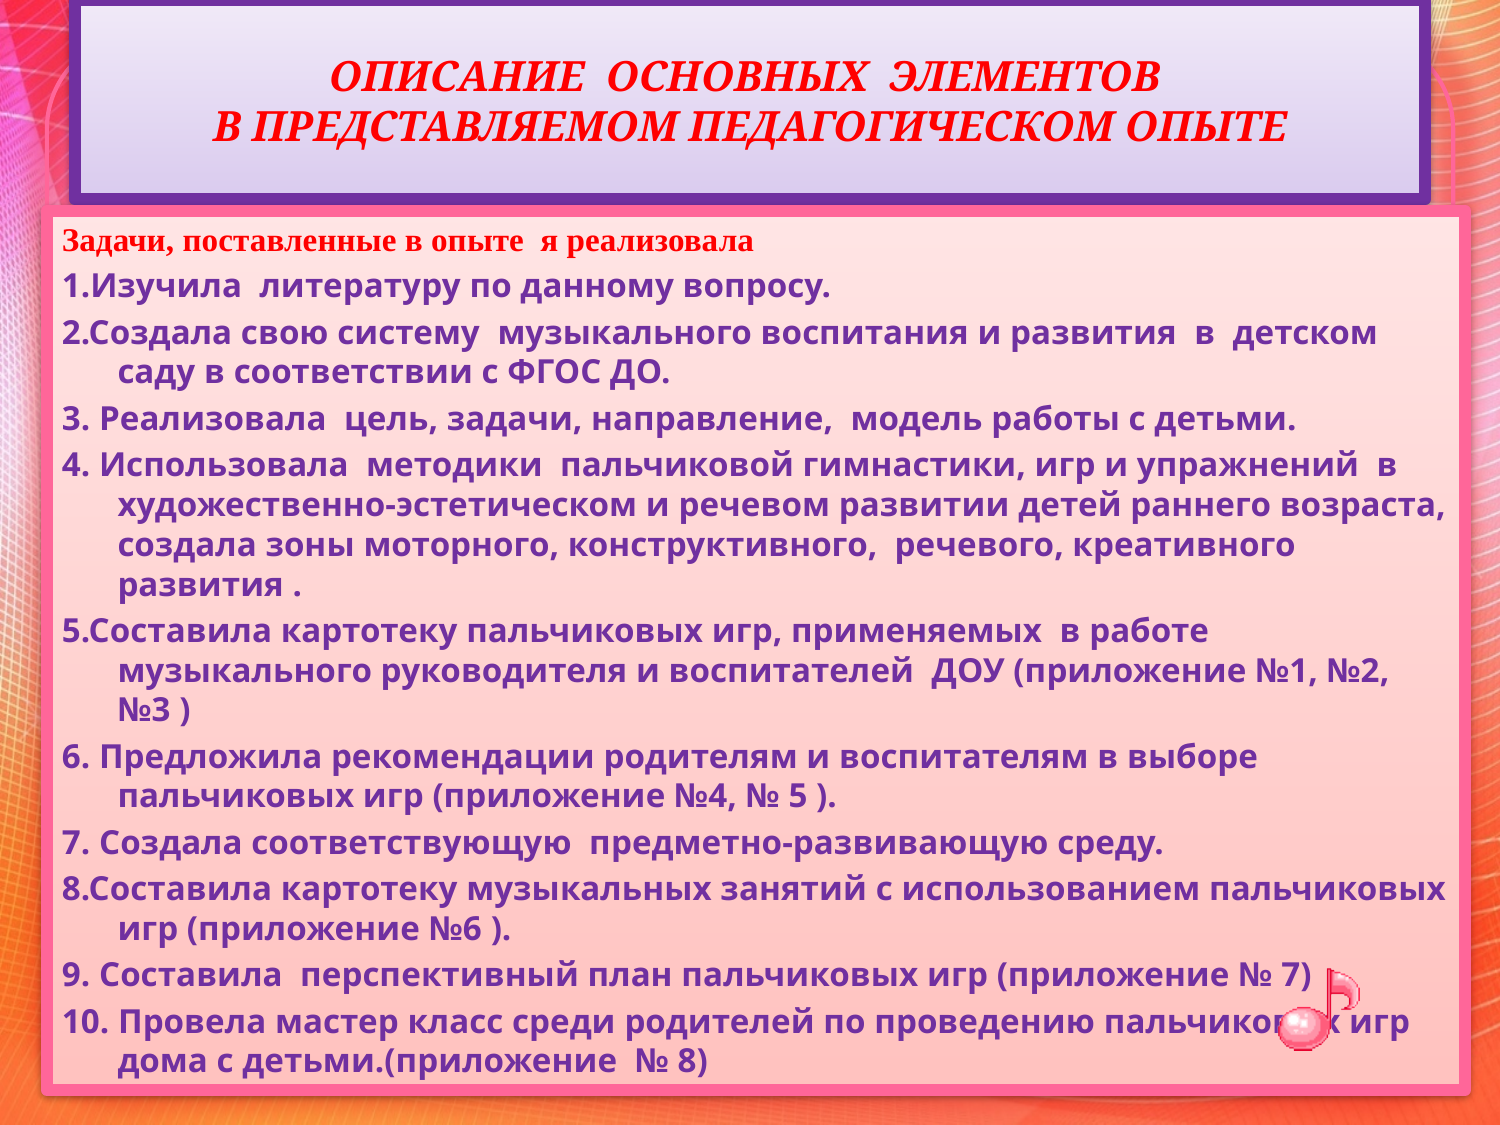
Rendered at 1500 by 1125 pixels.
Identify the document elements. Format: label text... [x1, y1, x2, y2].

list Задачи, поставленные в опыте я реализовала 1.Изучила литературу по данному вопросу. 2.Создала свою систему музыкального воспитания и развития в детском саду в соответствии с ФГОС ДО. 3. Реализовала цель, задачи, направление, модель работы с детьми. 4. Использовала методики пальчиковой гимнастики, игр и упражнений в художественно-эстетическом и речевом развитии детей раннего возраста, создала зоны моторного, конструктивного, речевого, креативного развития . 5.Составила картотеку пальчиковых игр, применяемых в работе музыкального руководителя и воспитателей ДОУ (приложение №1, №2, №3 ) 6. Предложила рекомендации родителям и воспитателям в выборе пальчиковых игр (приложение №4, № 5 ). 7. Создала соответствующую предметно-развивающую среду. 8.Составила картотеку музыкальных занятий с использованием пальчиковых игр (приложение №6 ). 9. Составила перспективный план пальчиковых игр (приложение № 7) 10. Провела мастер класс среди родителей по проведению пальчиковых игр дома с детьми.(приложение № 8) [46, 210, 1466, 1091]
picture [76, 148, 1427, 210]
picture [0, 0, 1500, 1125]
picture [1241, 831, 1360, 1051]
title ОПИСАНИЕ ОСНОВНЫХ ЭЛЕМЕНТОВ В ПРЕДСТАВЛЯЕМОМ ПЕДАГОГИЧЕСКОМ ОПЫТЕ [74, 0, 1426, 200]
